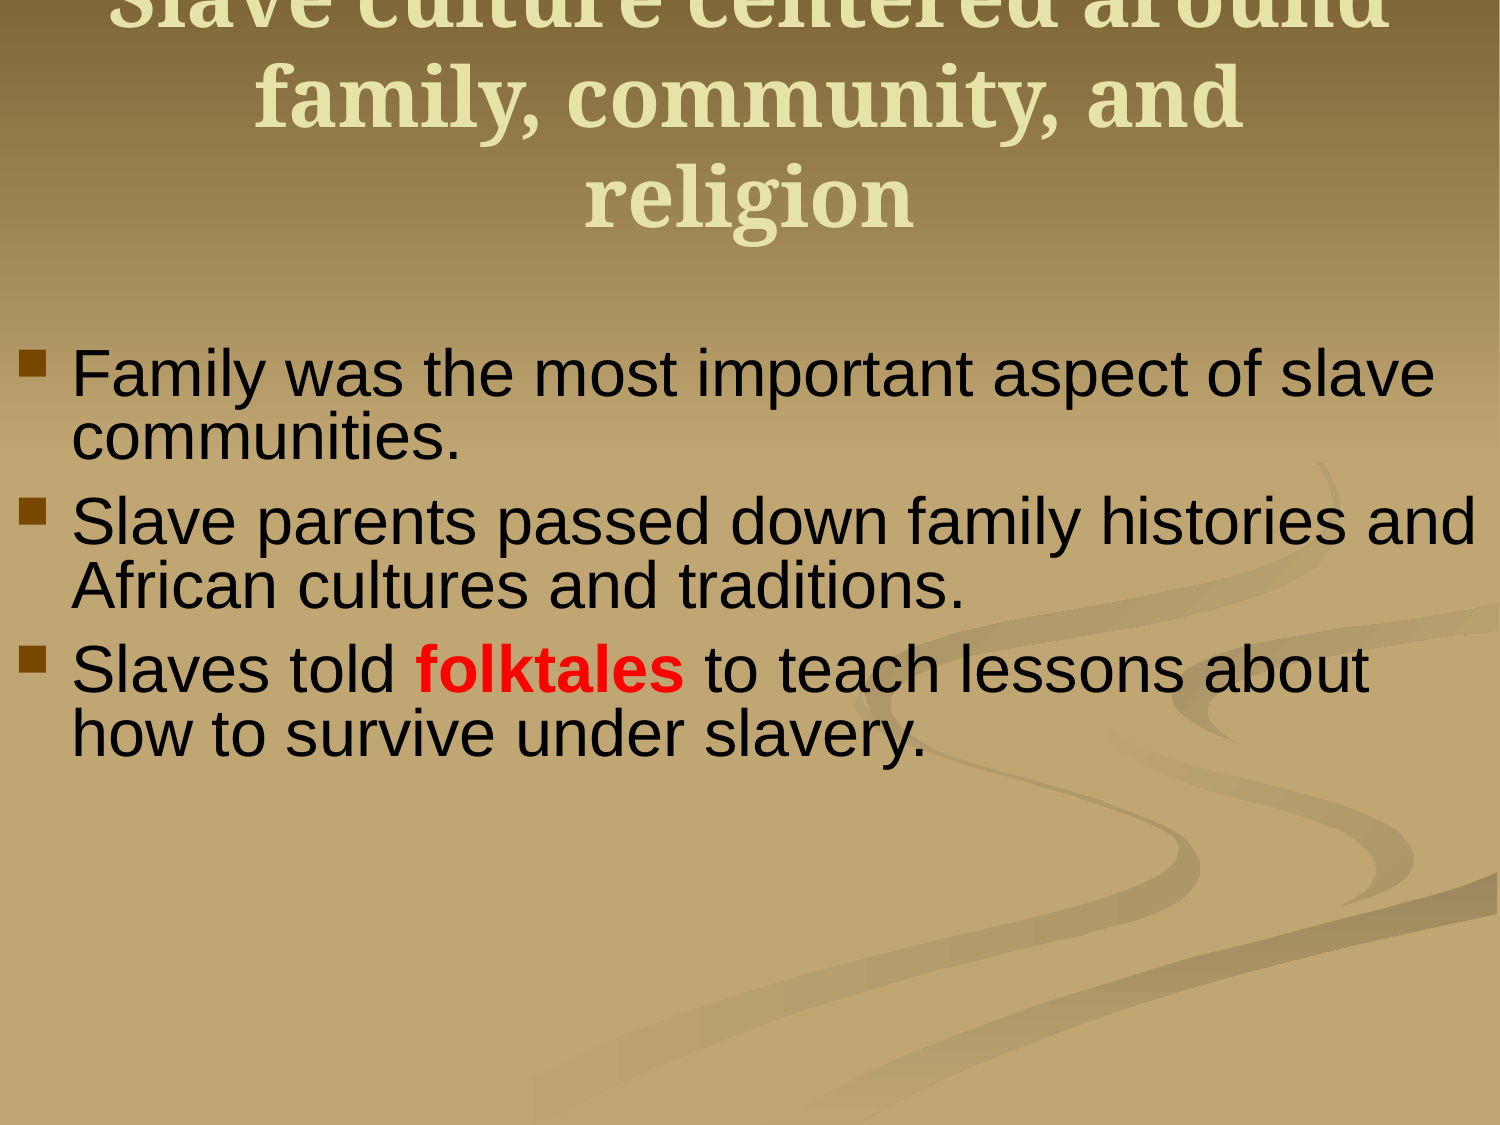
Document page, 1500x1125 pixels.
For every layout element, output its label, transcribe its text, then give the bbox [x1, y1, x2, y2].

title Slave culture centered around family, community, and religion [75, 0, 1425, 188]
list Family was the most important aspect of slave communities. Slave parents passed down family histories and African cultures and traditions. Slaves told folktales to teach lessons about how to survive under slavery. [0, 337, 1500, 913]
